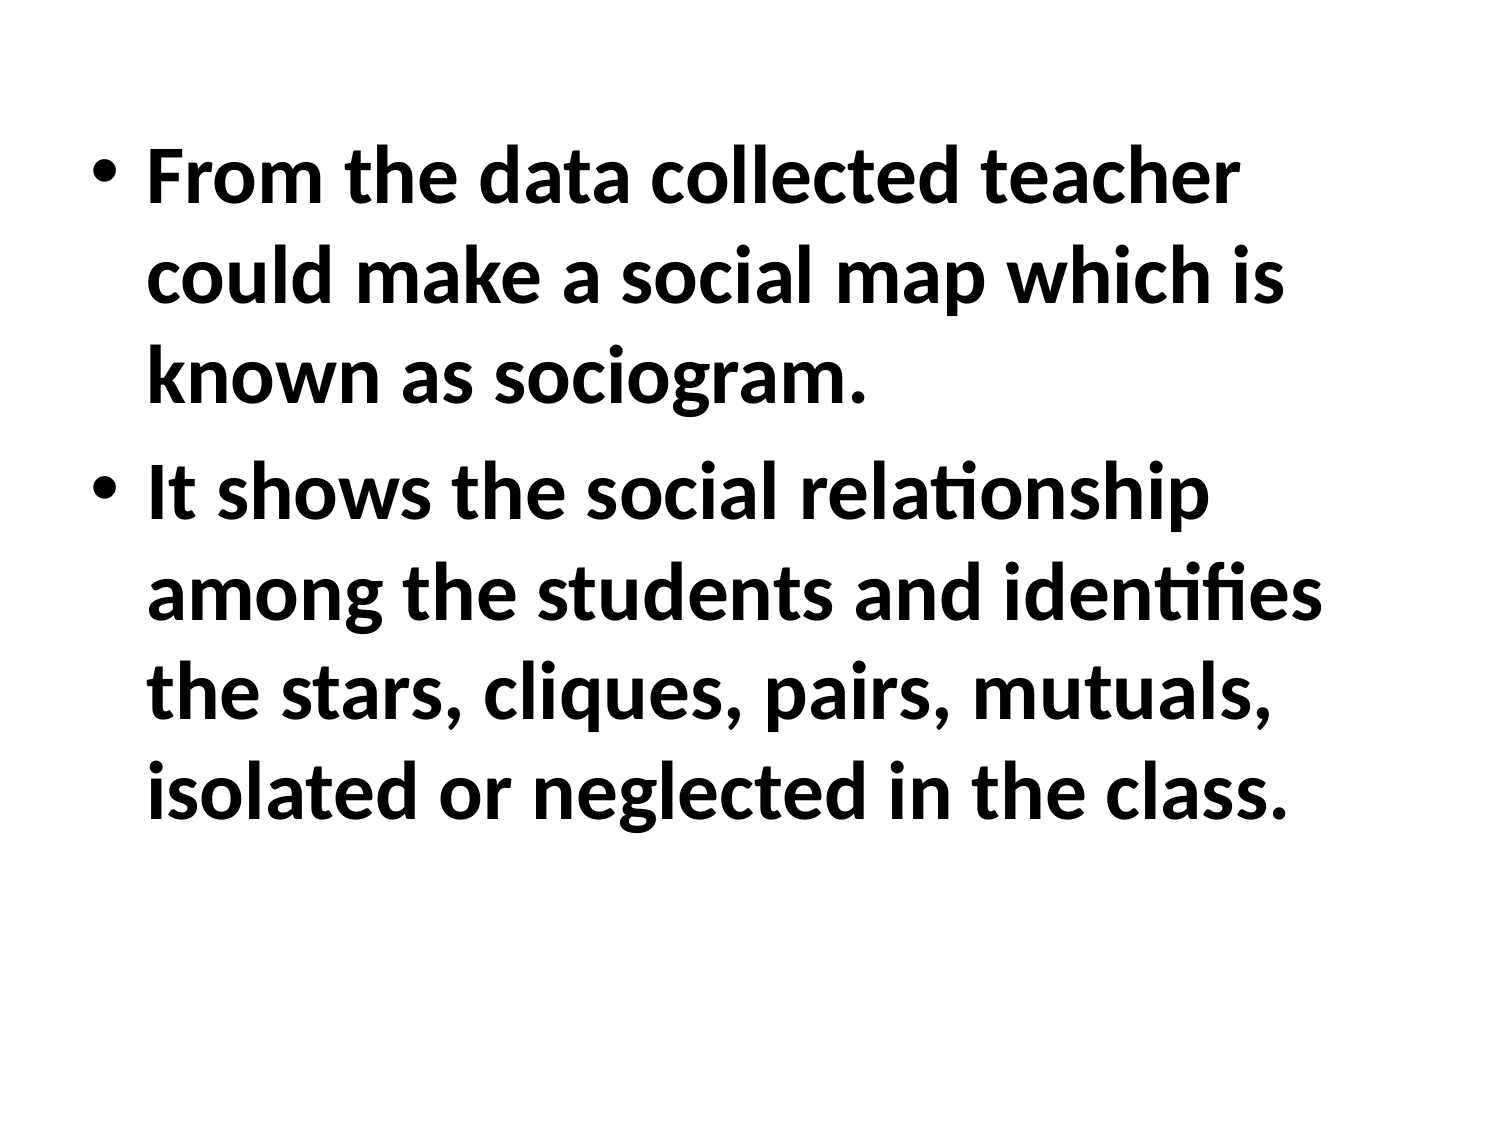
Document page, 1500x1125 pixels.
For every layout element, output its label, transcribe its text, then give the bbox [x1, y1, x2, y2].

list From the data collected teacher could make a social map which is known as sociogram. It shows the social relationship among the students and identifies the stars, cliques, pairs, mutuals, isolated or neglected in the class. [75, 112, 1425, 1005]
